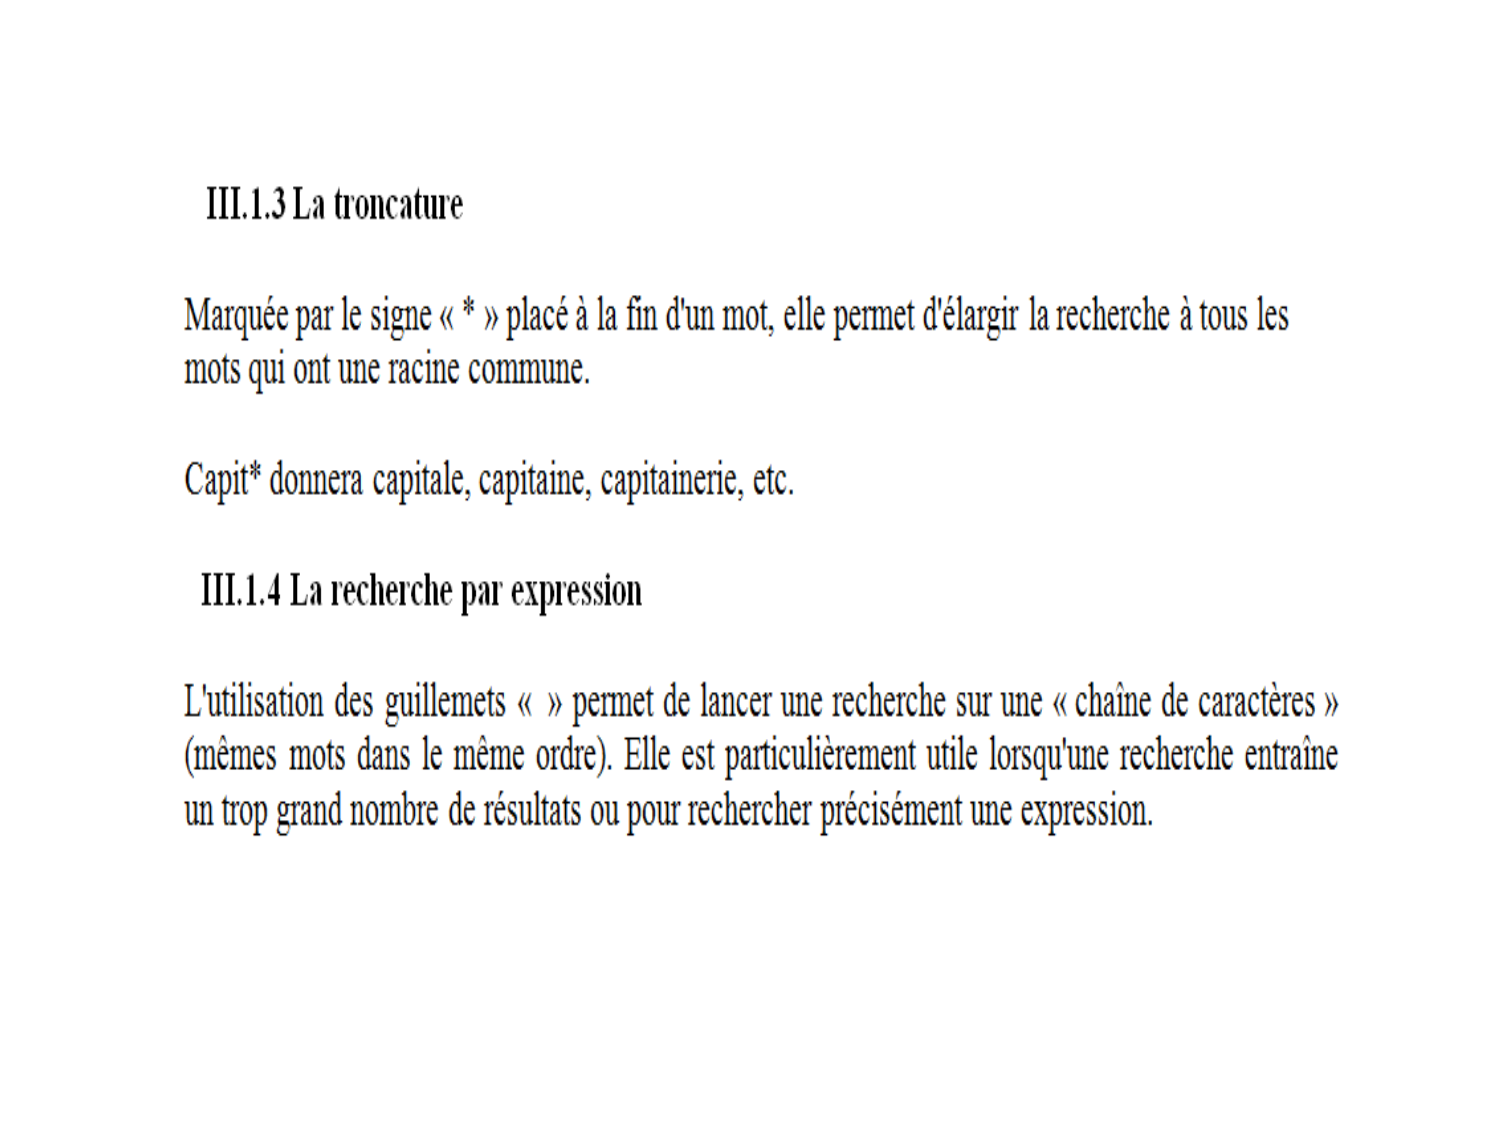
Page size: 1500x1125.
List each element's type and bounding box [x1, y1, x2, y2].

picture [137, 149, 1413, 881]
